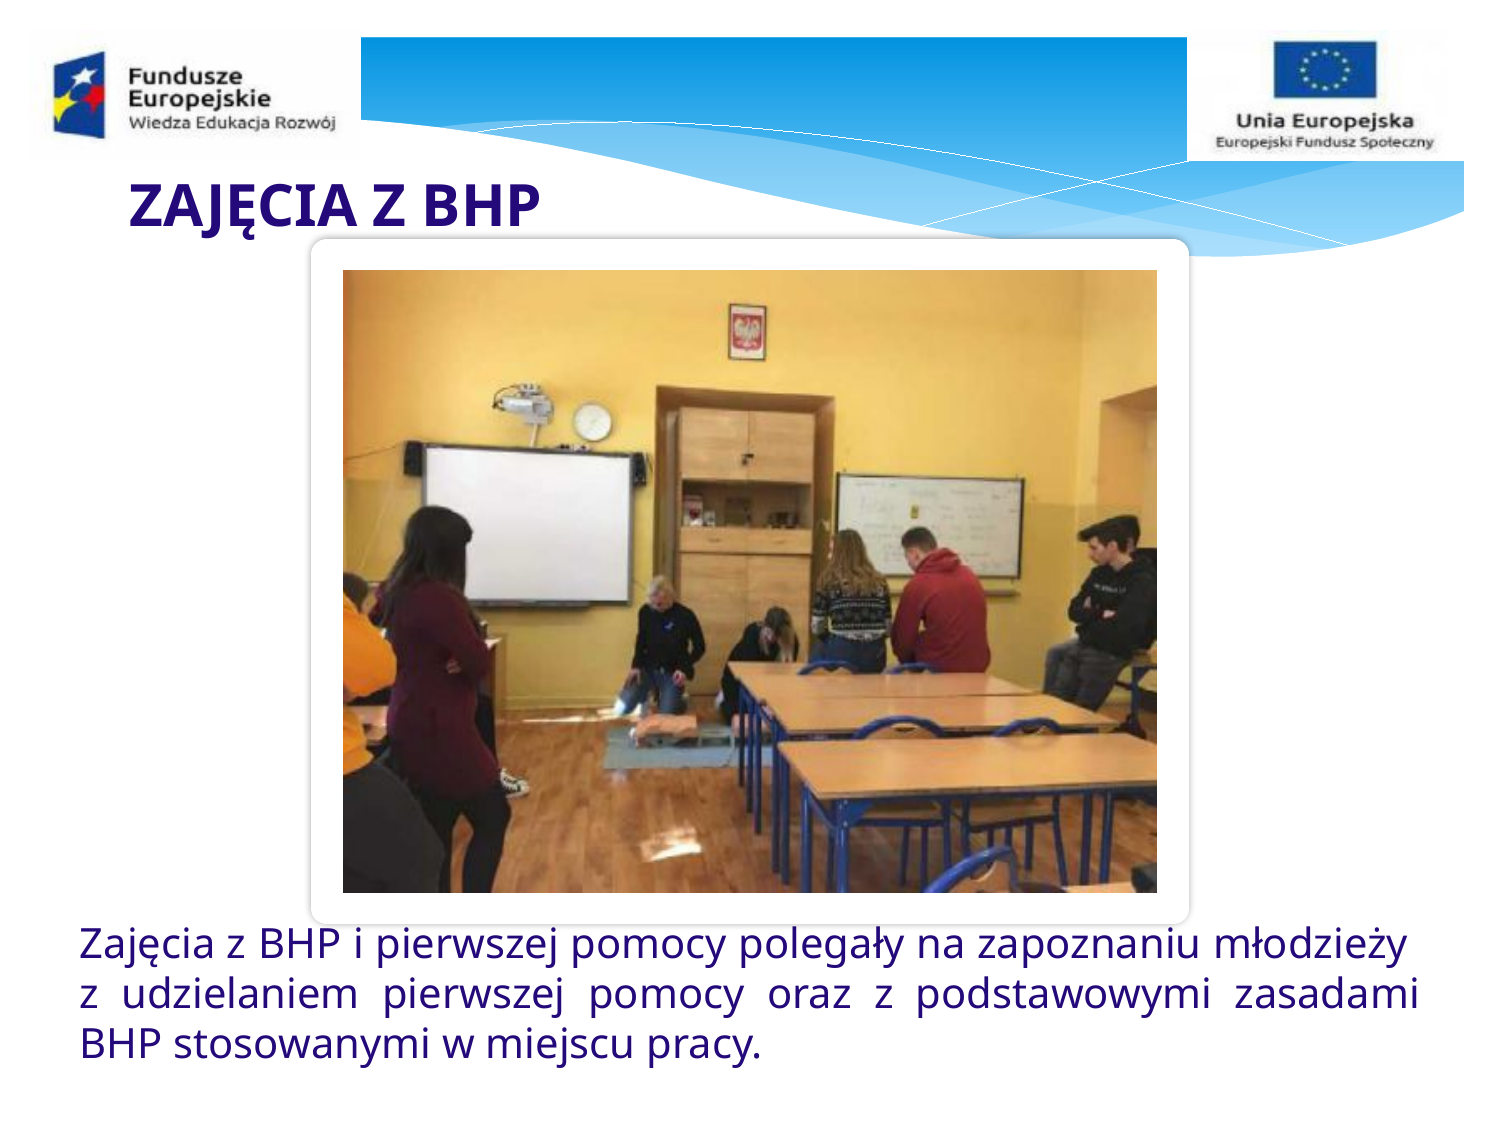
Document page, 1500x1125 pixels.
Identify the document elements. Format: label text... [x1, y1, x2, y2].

picture [29, 30, 361, 162]
picture [342, 269, 1158, 894]
text_box Zajęcia z BHP i pierwszej pomocy polegały na zapoznaniu młodzieży z udzielaniem pierwszej pomocy oraz z podstawowymi zasadami BHP stosowanymi w miejscu pracy. [64, 909, 1436, 1075]
text_box ZAJĘCIA Z BHP [114, 160, 558, 247]
picture [1186, 30, 1470, 162]
